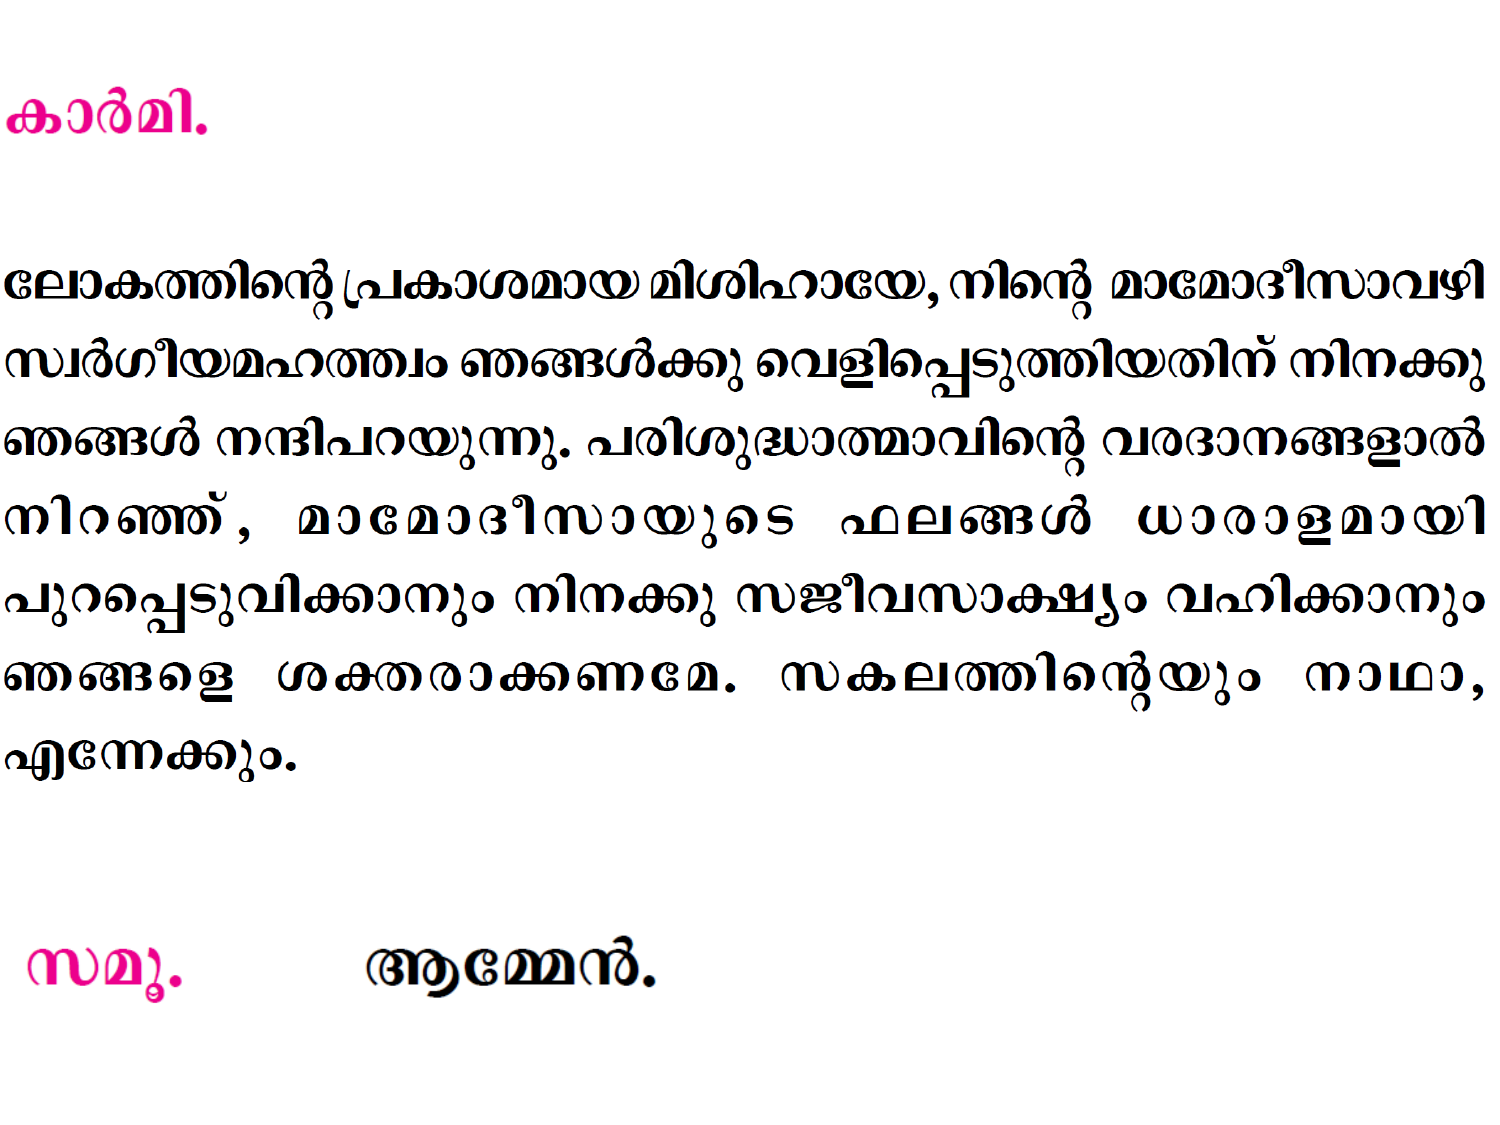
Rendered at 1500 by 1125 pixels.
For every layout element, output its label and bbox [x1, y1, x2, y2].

picture [24, 924, 676, 1008]
picture [2, 77, 229, 152]
picture [0, 249, 1498, 783]
